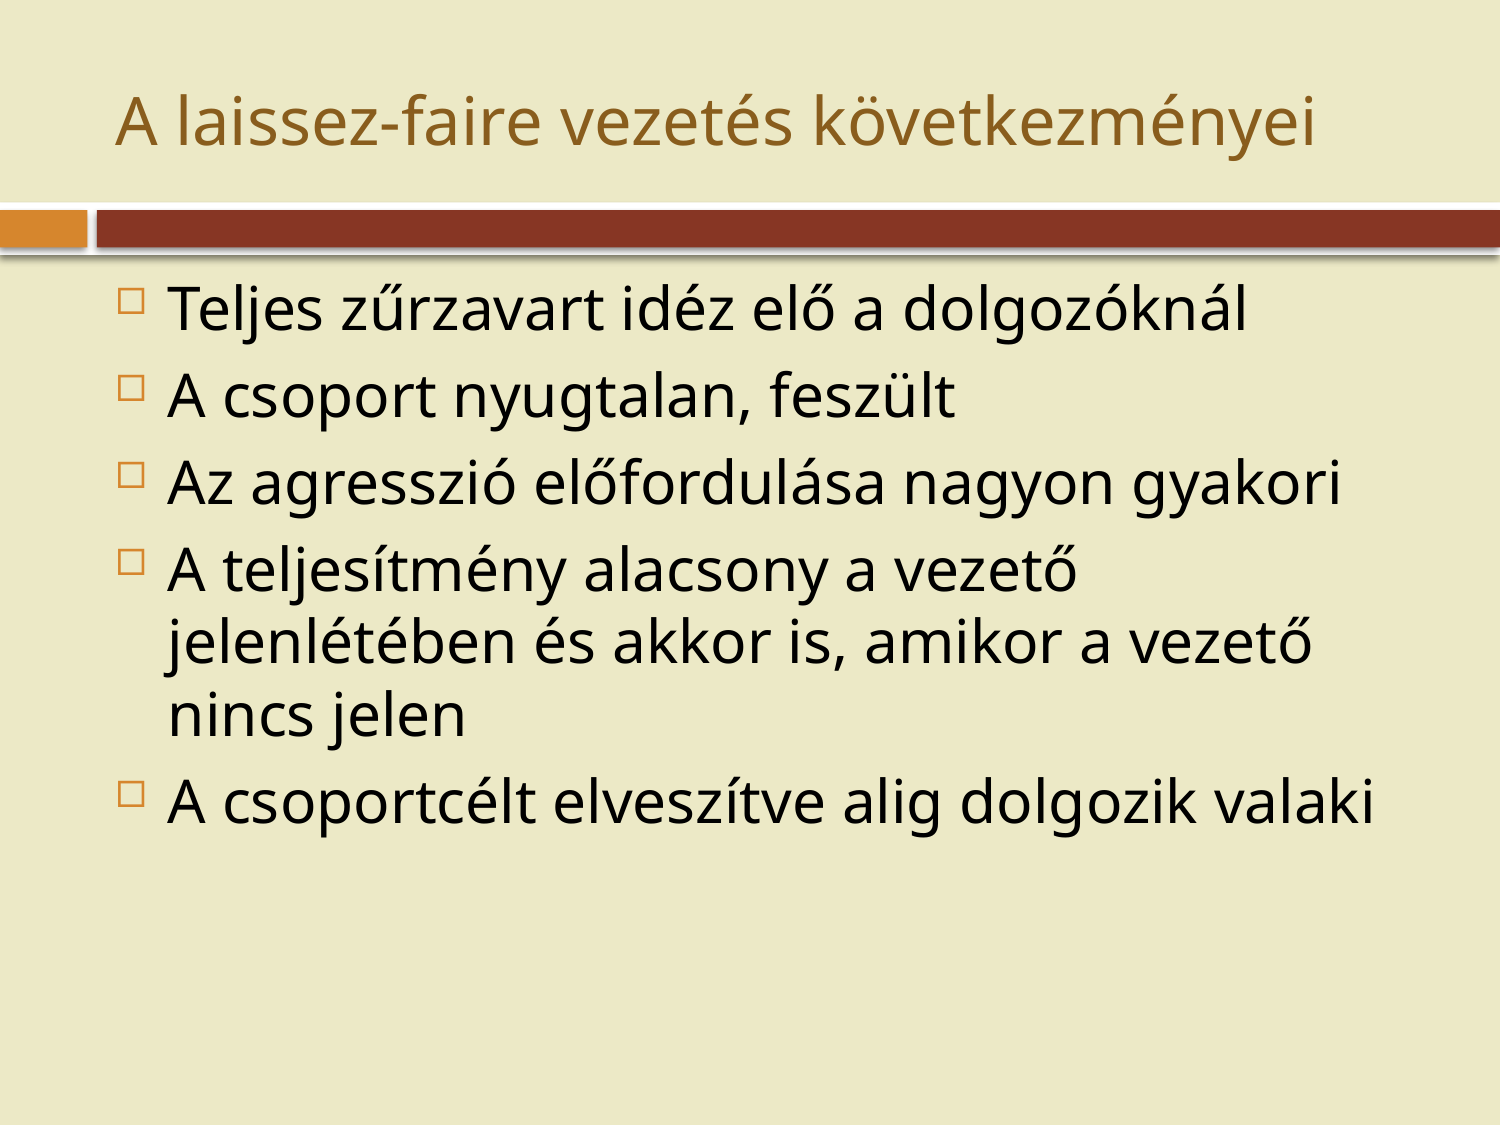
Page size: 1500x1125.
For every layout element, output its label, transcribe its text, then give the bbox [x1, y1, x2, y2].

list Teljes zűrzavart idéz elő a dolgozóknál A csoport nyugtalan, feszült Az agresszió előfordulása nagyon gyakori A teljesítmény alacsony a vezető jelenlétében és akkor is, amikor a vezető nincs jelen A csoportcélt elveszítve alig dolgozik valaki [100, 262, 1438, 1005]
title A laissez-faire vezetés következményei [100, 37, 1438, 200]
